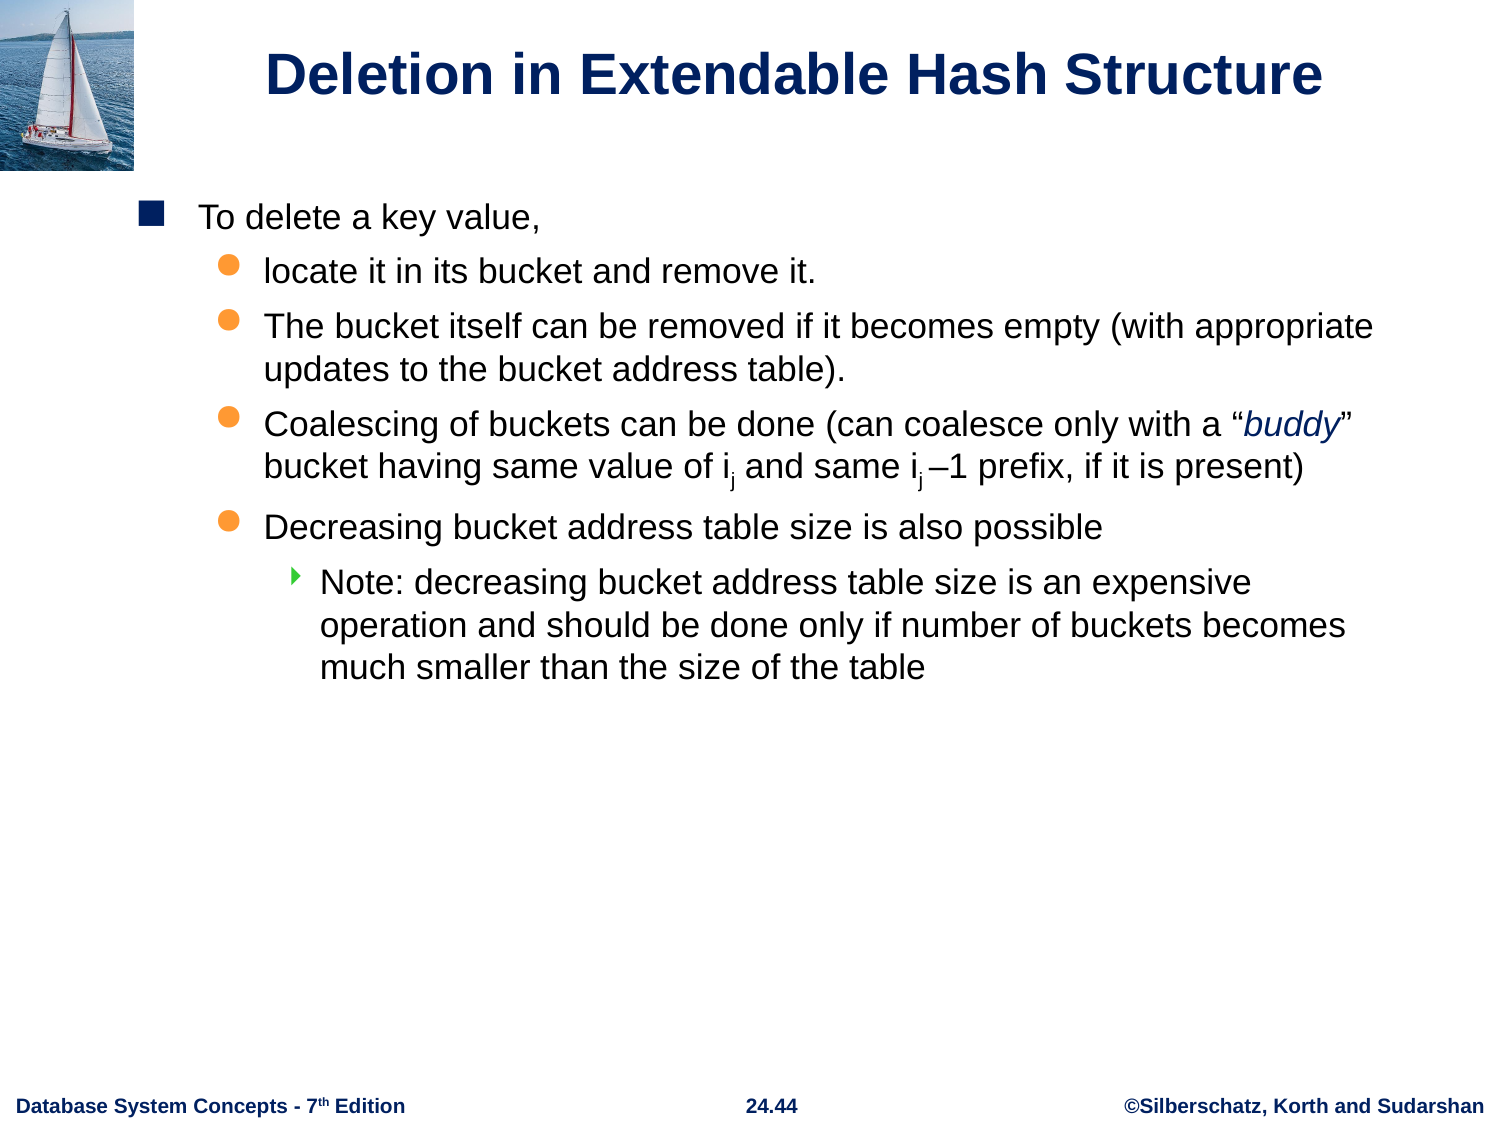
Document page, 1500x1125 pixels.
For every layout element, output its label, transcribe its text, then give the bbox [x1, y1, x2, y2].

list To delete a key value, locate it in its bucket and remove it. The bucket itself can be removed if it becomes empty (with appropriate updates to the bucket address table). Coalescing of buckets can be done (can coalesce only with a “buddy” bucket having same value of ij and same ij –1 prefix, if it is present) Decreasing bucket address table size is also possible Note: decreasing bucket address table size is an expensive operation and should be done only if number of buckets becomes much smaller than the size of the table [126, 186, 1398, 923]
title Deletion in Extendable Hash Structure [142, 38, 1448, 115]
picture [0, 0, 134, 171]
